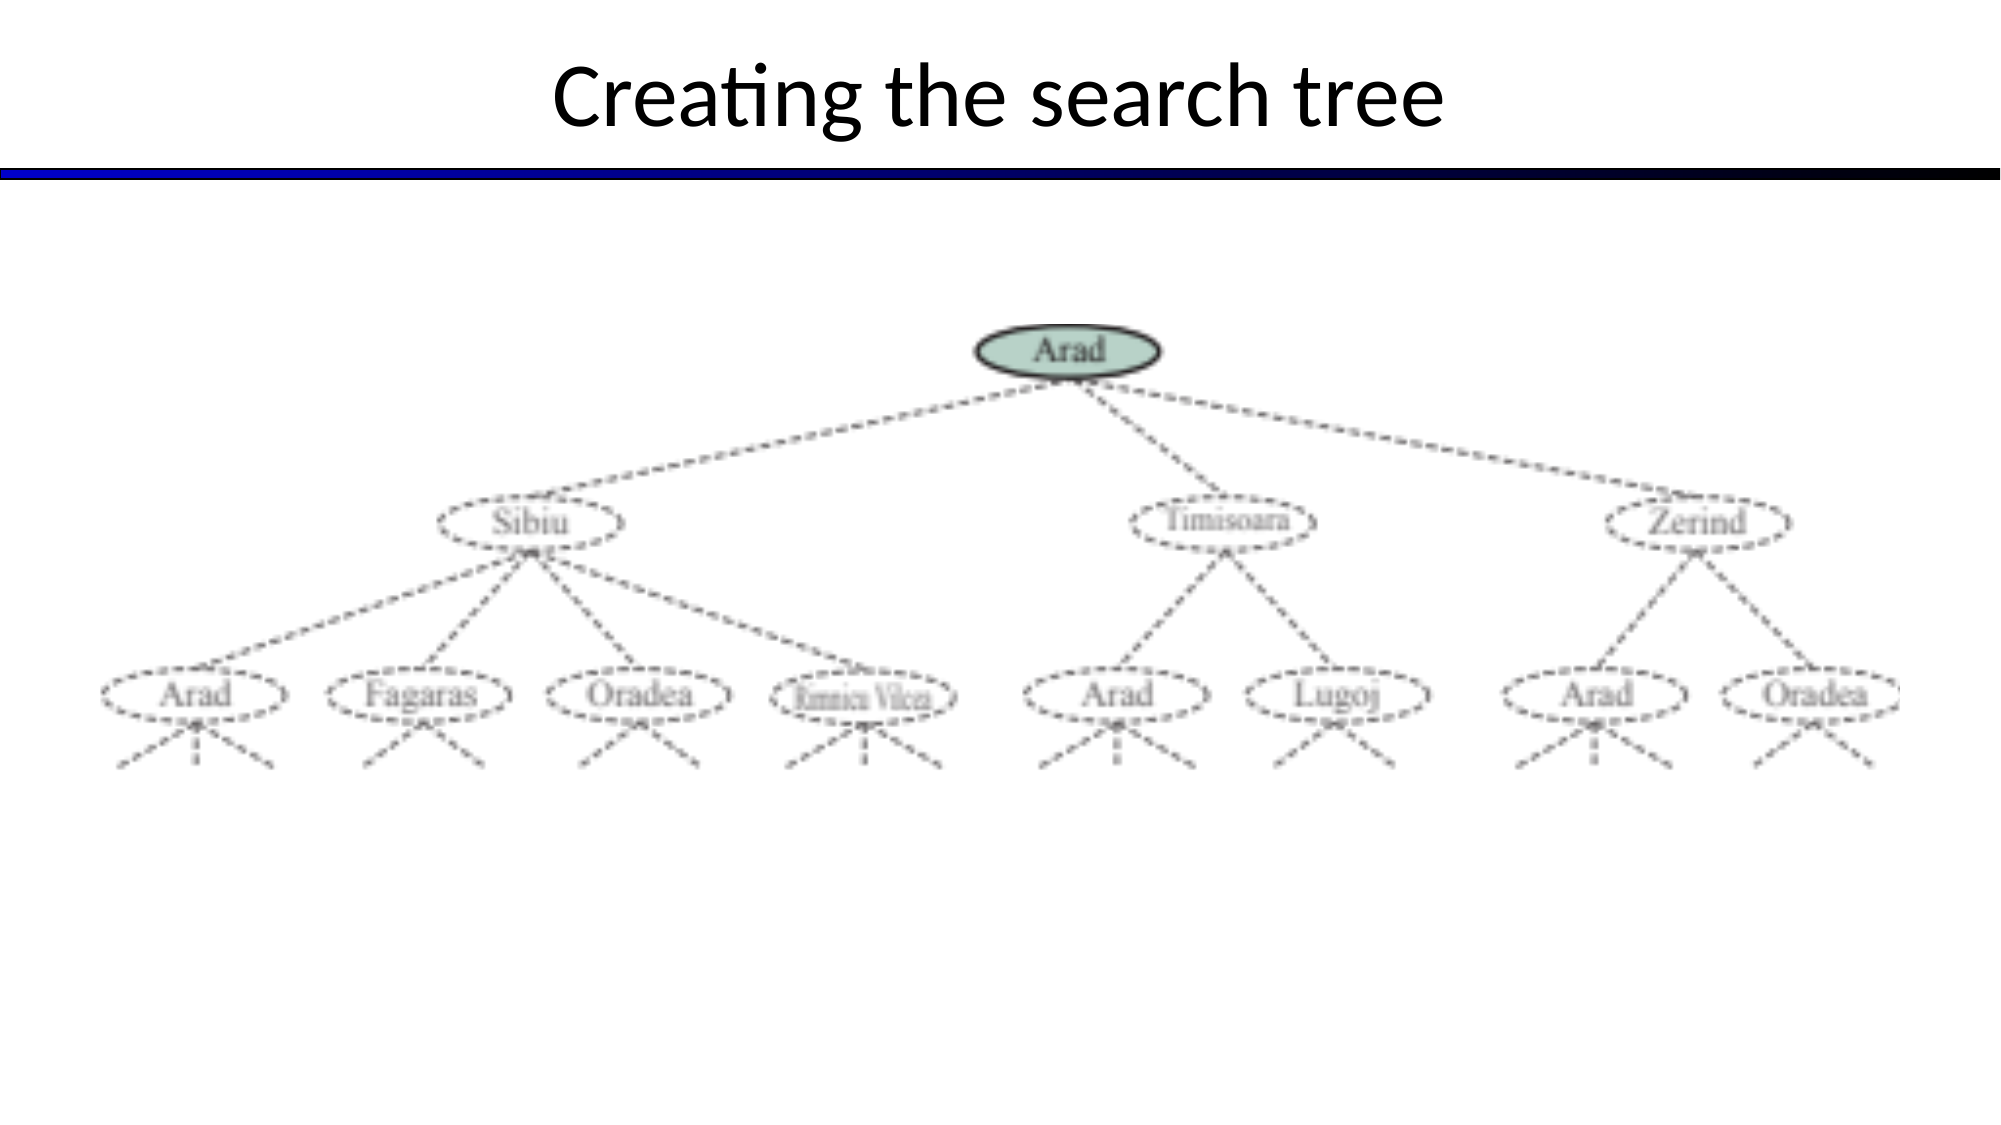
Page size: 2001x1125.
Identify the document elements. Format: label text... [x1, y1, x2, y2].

title Creating the search tree [0, 0, 2000, 184]
picture [99, 324, 1901, 793]
